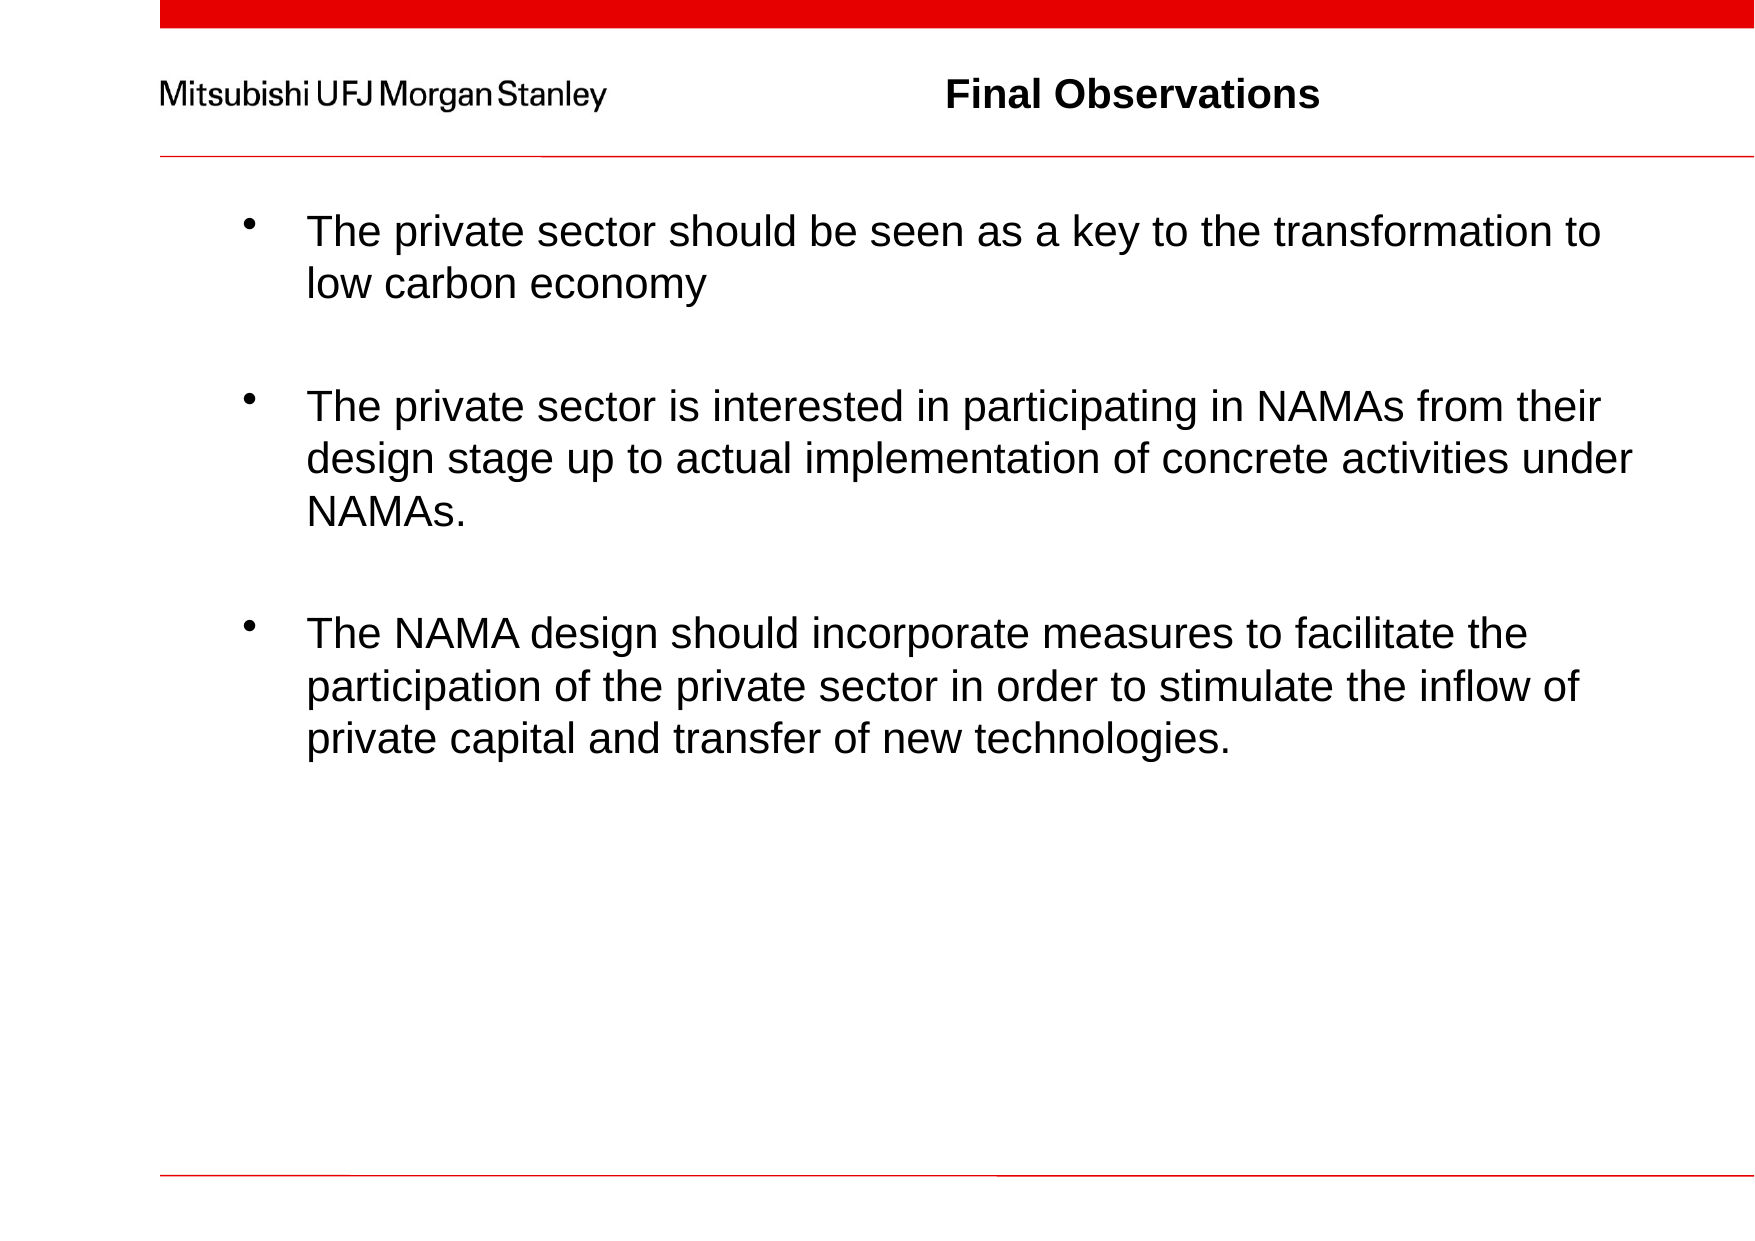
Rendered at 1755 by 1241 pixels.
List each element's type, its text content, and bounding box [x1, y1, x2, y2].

title Final Observations [600, 43, 1667, 142]
list The private sector should be seen as a key to the transformation to low carbon economy The private sector is interested in participating in NAMAs from their design stage up to actual implementation of concrete activities under NAMAs. The NAMA design should incorporate measures to facilitate the participation of the private sector in order to stimulate the inflow of private capital and transfer of new technologies. [227, 195, 1667, 1140]
picture [153, 76, 600, 116]
